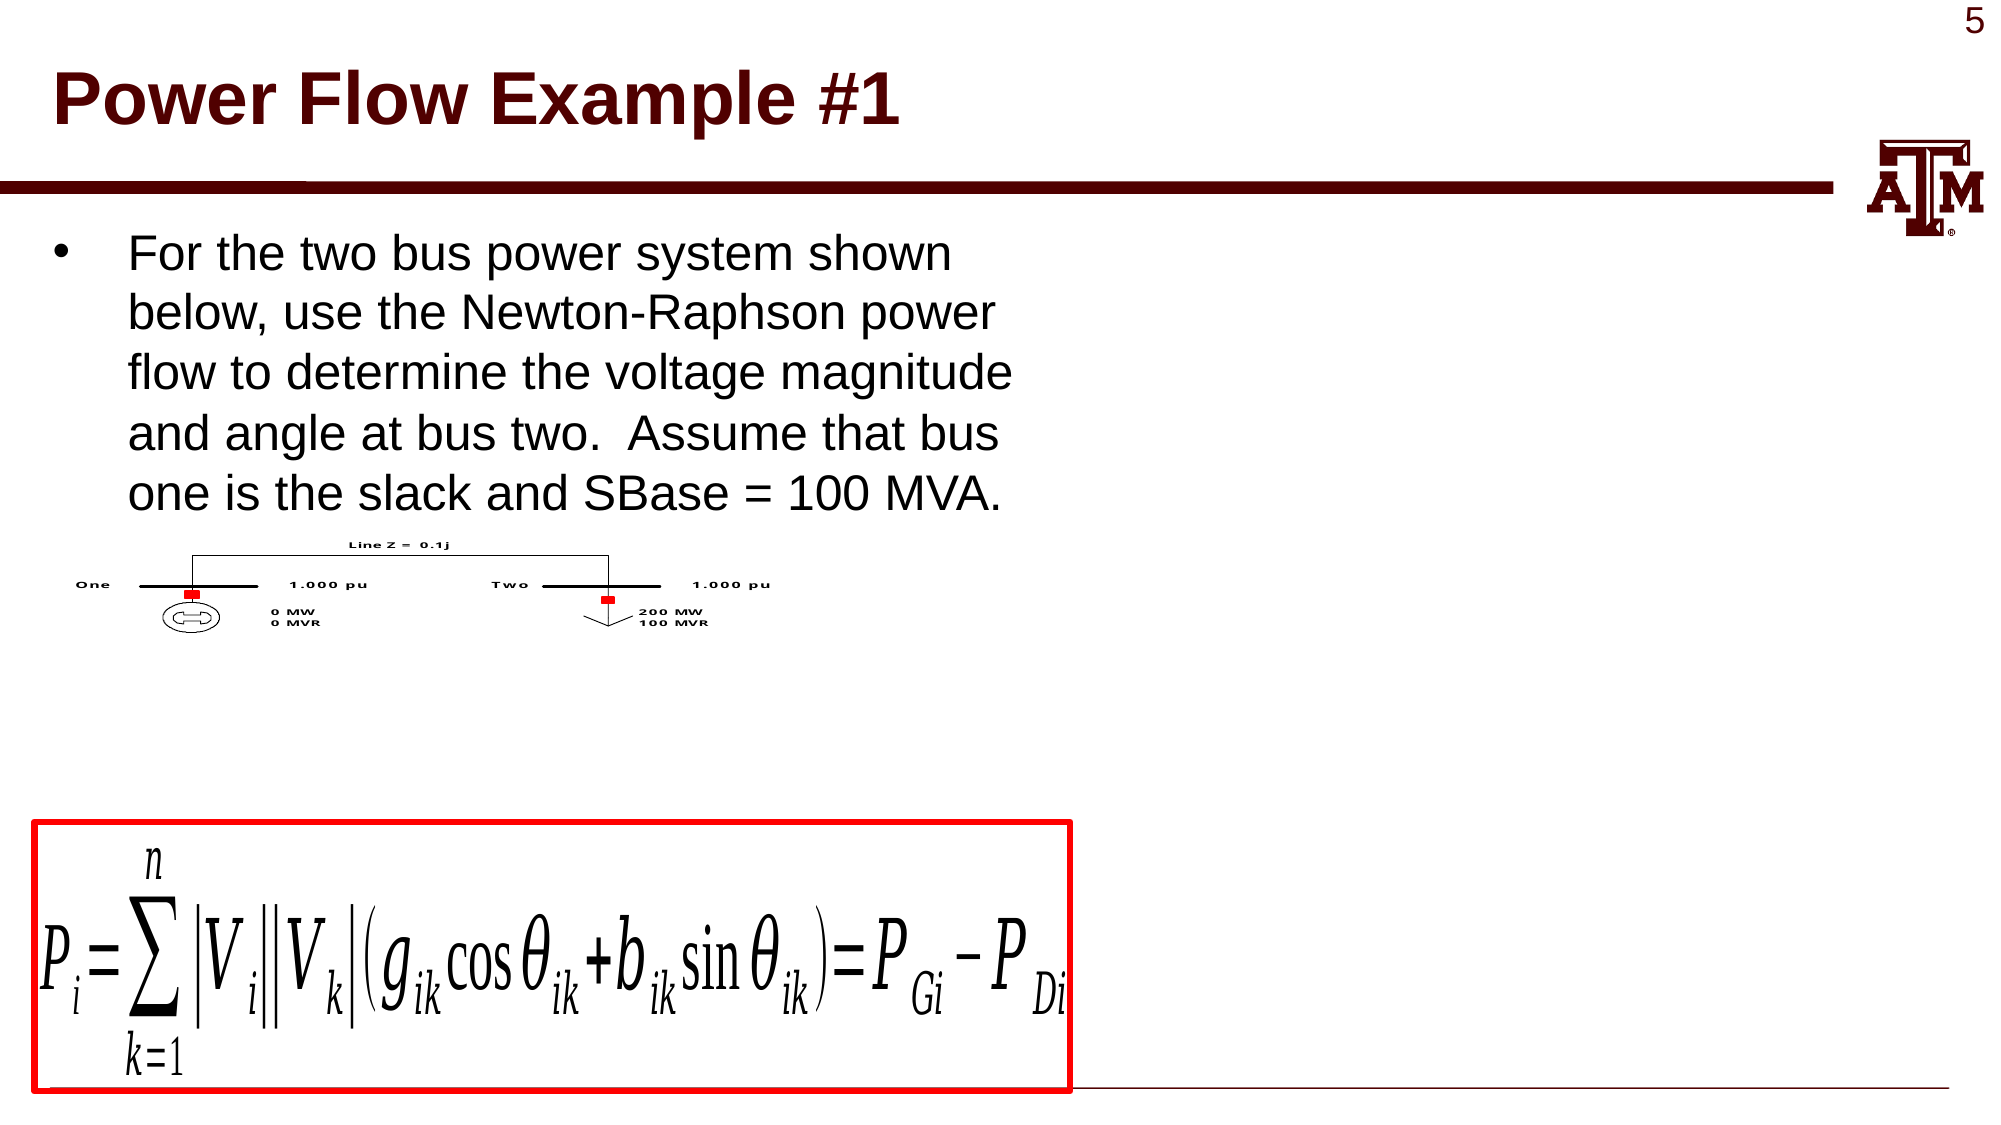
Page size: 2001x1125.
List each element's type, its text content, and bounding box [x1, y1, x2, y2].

title Power Flow Example #1 [37, 12, 1826, 188]
list For the two bus power system shown below, use the Newton-Raphson power flow to determine the voltage magnitude and angle at bus two. Assume that bus one is the slack and SBase = 100 MVA. [37, 212, 1113, 1063]
picture [1850, 112, 2000, 263]
picture [49, 524, 1007, 813]
